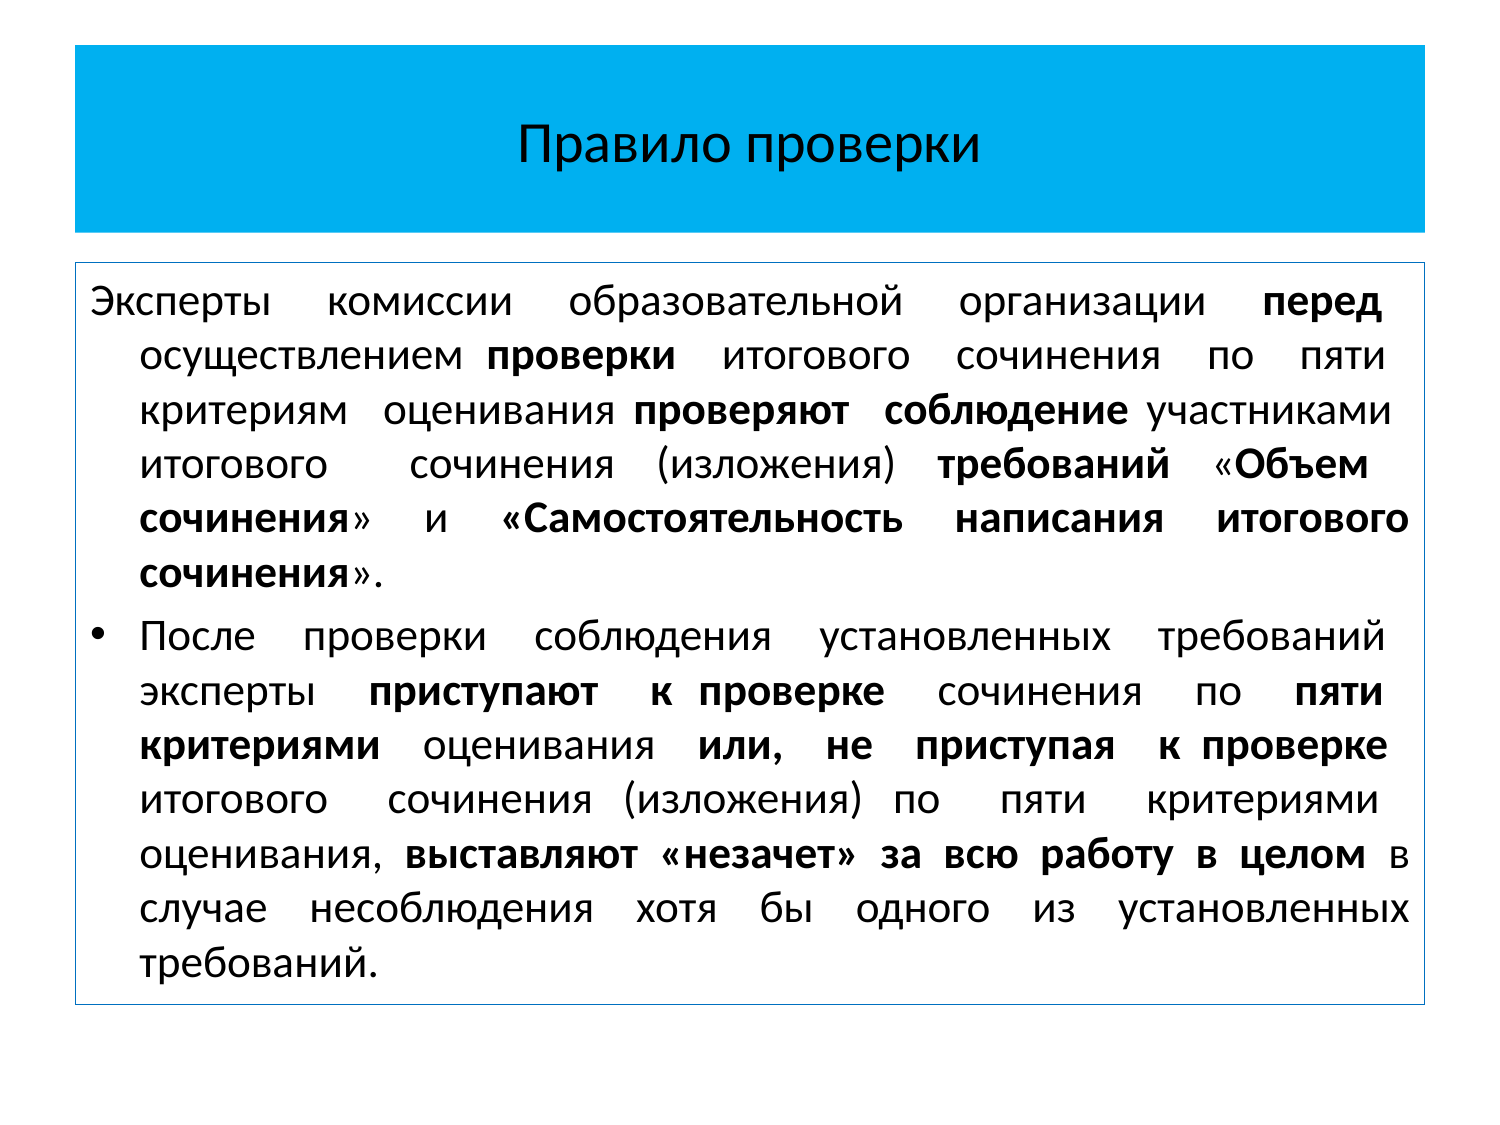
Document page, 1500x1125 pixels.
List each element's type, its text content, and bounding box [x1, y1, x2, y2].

list Эксперты комиссии образовательной организации перед осуществлением проверки итогового сочинения по пяти критериям оценивания проверяют соблюдение участниками итогового сочинения (изложения) требований «Объем сочинения» и «Самостоятельность написания итогового сочинения». После проверки соблюдения установленных требований эксперты приступают к проверке сочинения по пяти критериями оценивания или, не приступая к проверке итогового сочинения (изложения) по пяти критериями оценивания, выставляют «незачет» за всю работу в целом в случае несоблюдения хотя бы одного из установленных требований. [75, 262, 1425, 1005]
title Правило проверки [75, 45, 1425, 233]
